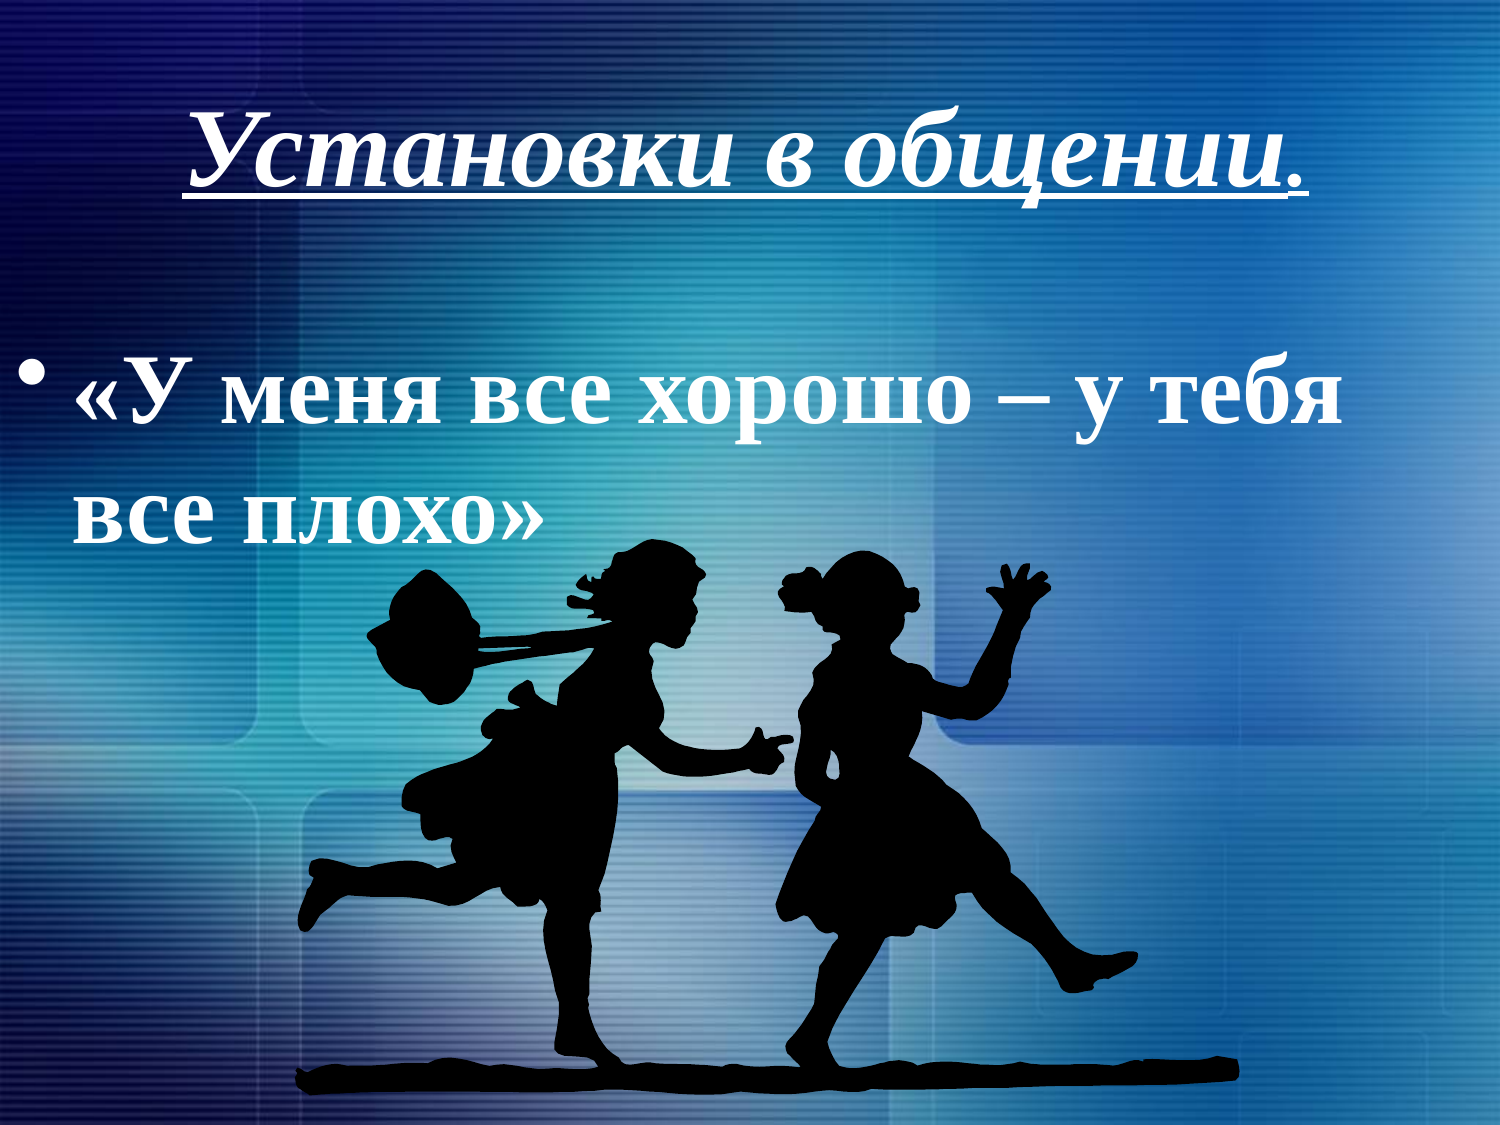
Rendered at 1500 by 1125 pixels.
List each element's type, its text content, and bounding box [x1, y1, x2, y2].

list «У меня все хорошо – у тебя все плохо» [0, 316, 1500, 1125]
picture [292, 538, 1243, 1102]
title Установки в общении. [70, 0, 1421, 284]
picture [0, 0, 1500, 316]
